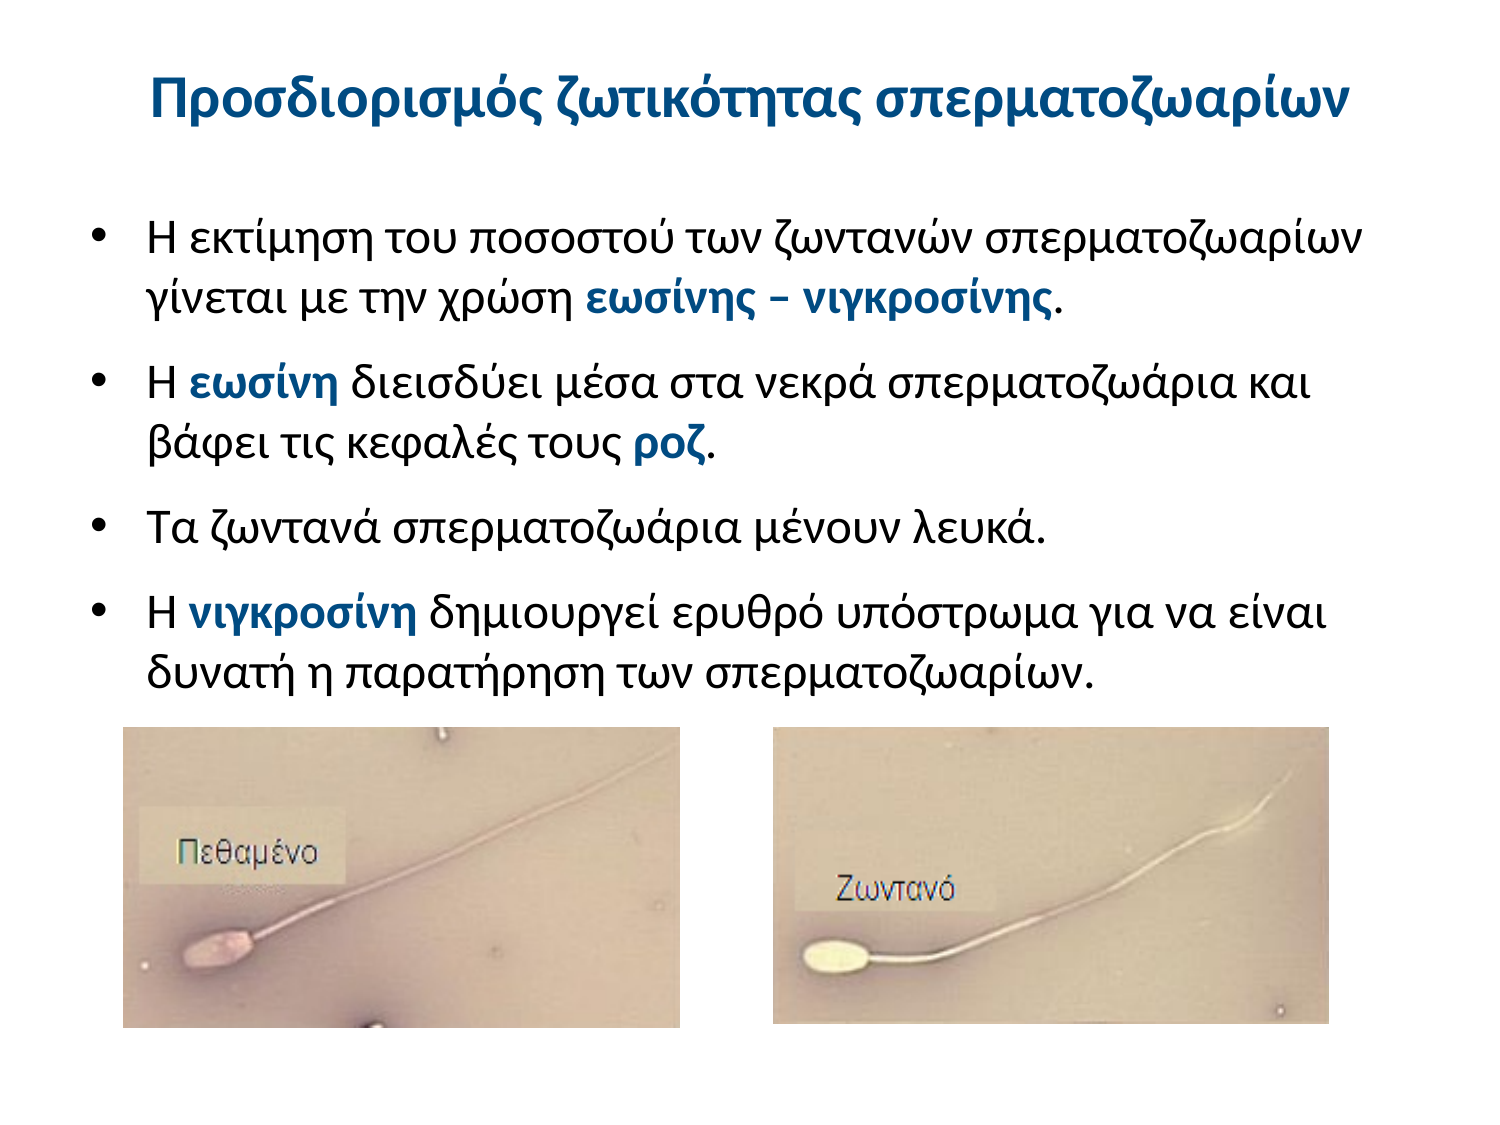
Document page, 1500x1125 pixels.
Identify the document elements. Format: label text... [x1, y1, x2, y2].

picture [123, 727, 680, 1028]
title Προσδιορισμός ζωτικότητας σπερματοζωαρίων [76, 19, 1427, 169]
list Η εκτίμηση του ποσοστού των ζωντανών σπερματοζωαρίων γίνεται με την χρώση εωσίνης – νιγκροσίνης. Η εωσίνη διεισδύει μέσα στα νεκρά σπερματοζωάρια και βάφει τις κεφαλές τους ροζ. Τα ζωντανά σπερματοζωάρια μένουν λευκά. Η νιγκροσίνη δημιουργεί ερυθρό υπόστρωμα για να είναι δυνατή η παρατήρηση των σπερματοζωαρίων. [75, 196, 1425, 1024]
picture [773, 727, 1330, 1024]
